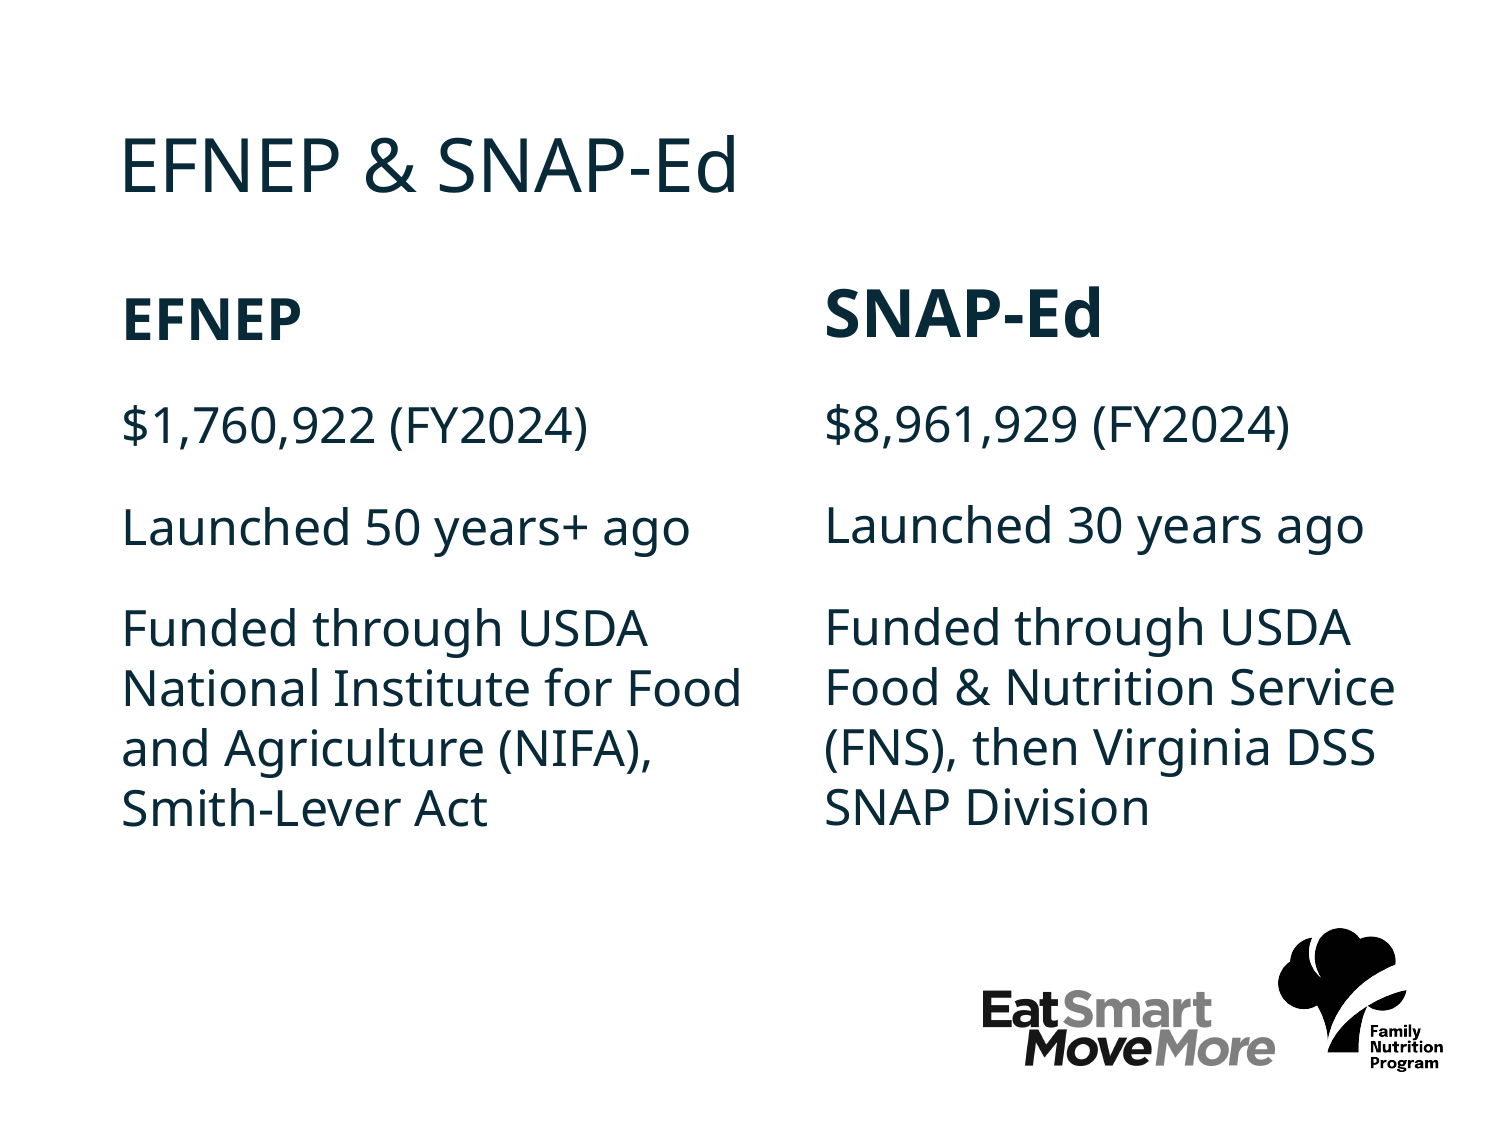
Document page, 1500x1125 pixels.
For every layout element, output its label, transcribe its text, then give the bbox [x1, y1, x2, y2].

list EFNEP $1,760,922 (FY2024) Launched 50 years+ ago Funded through USDA National Institute for Food and Agriculture (NIFA), Smith-Lever Act [77, 266, 769, 984]
title EFNEP & SNAP-Ed [103, 59, 1397, 278]
text_box SNAP-Ed $8,961,929 (FY2024) Launched 30 years ago Funded through USDA Food & Nutrition Service (FNS), then Virginia DSS SNAP Division [780, 255, 1458, 1086]
